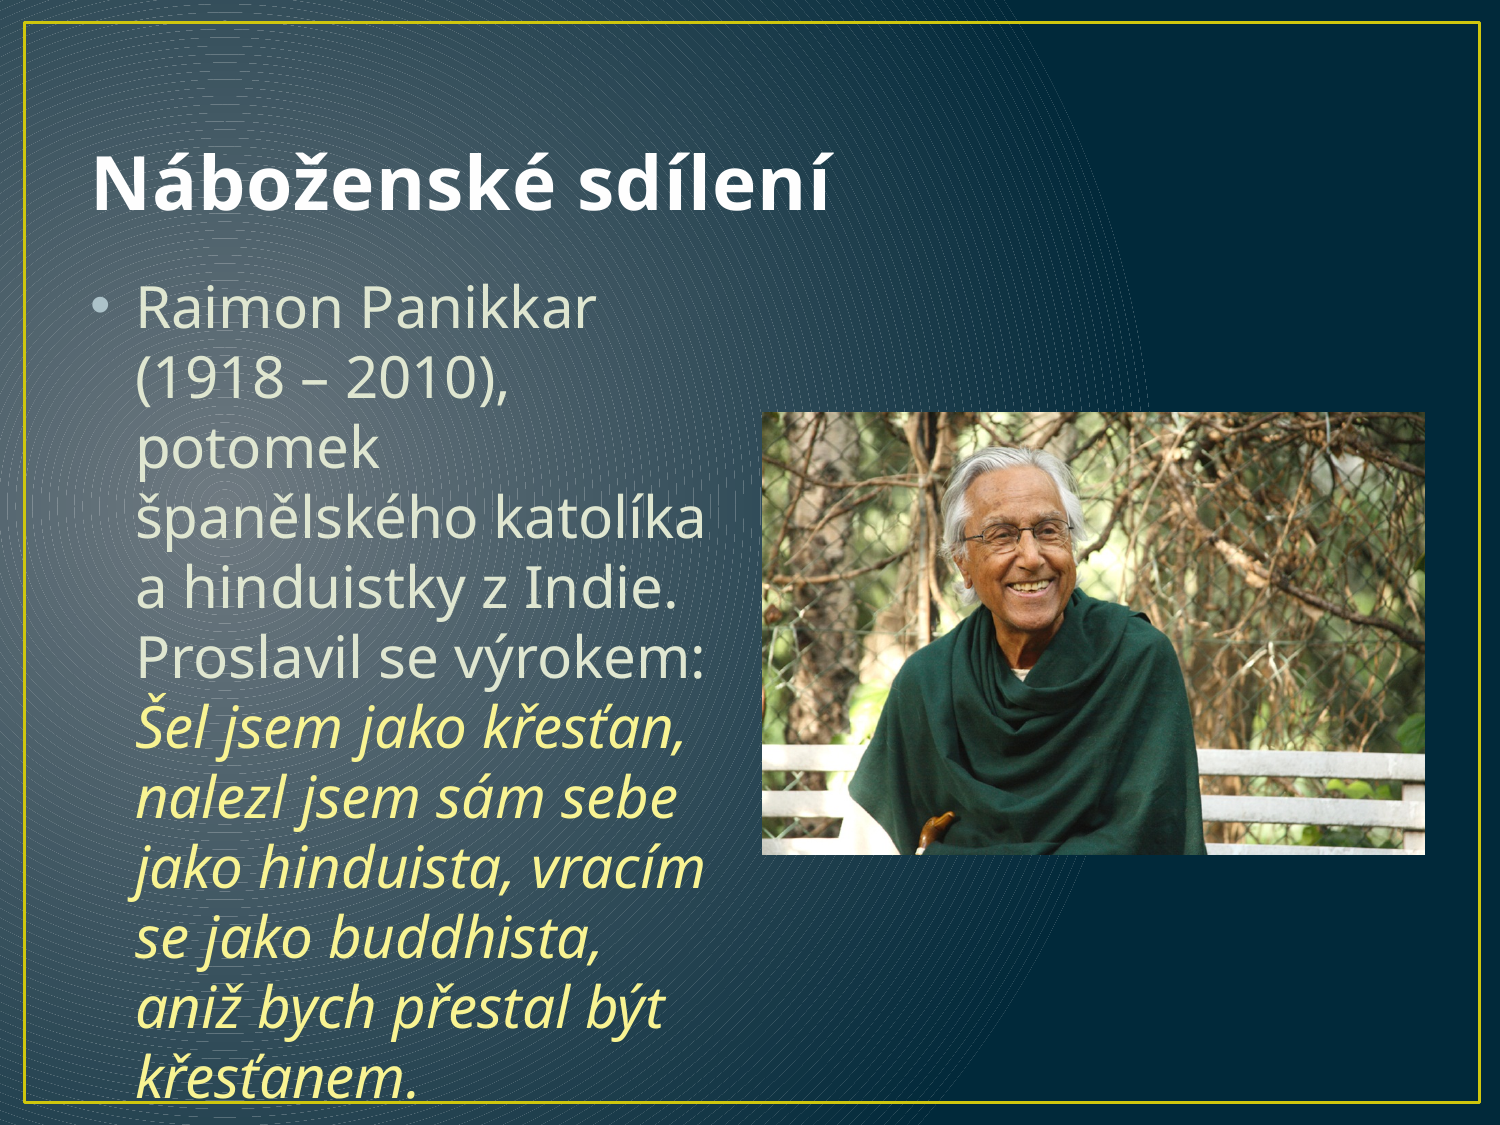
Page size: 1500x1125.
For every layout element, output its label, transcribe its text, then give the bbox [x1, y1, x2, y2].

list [762, 412, 1426, 855]
title Náboženské sdílení [75, 45, 1425, 233]
picture [1040, 859, 1056, 868]
picture [1116, 406, 1123, 412]
list Raimon Panikkar (1918 – 2010), potomek španělského katolíka a hinduistky z Indie. Proslavil se výrokem: Šel jsem jako křesťan, nalezl jsem sám sebe jako hinduista, vracím se jako buddhista, aniž bych přestal být křesťanem. [75, 262, 738, 1005]
